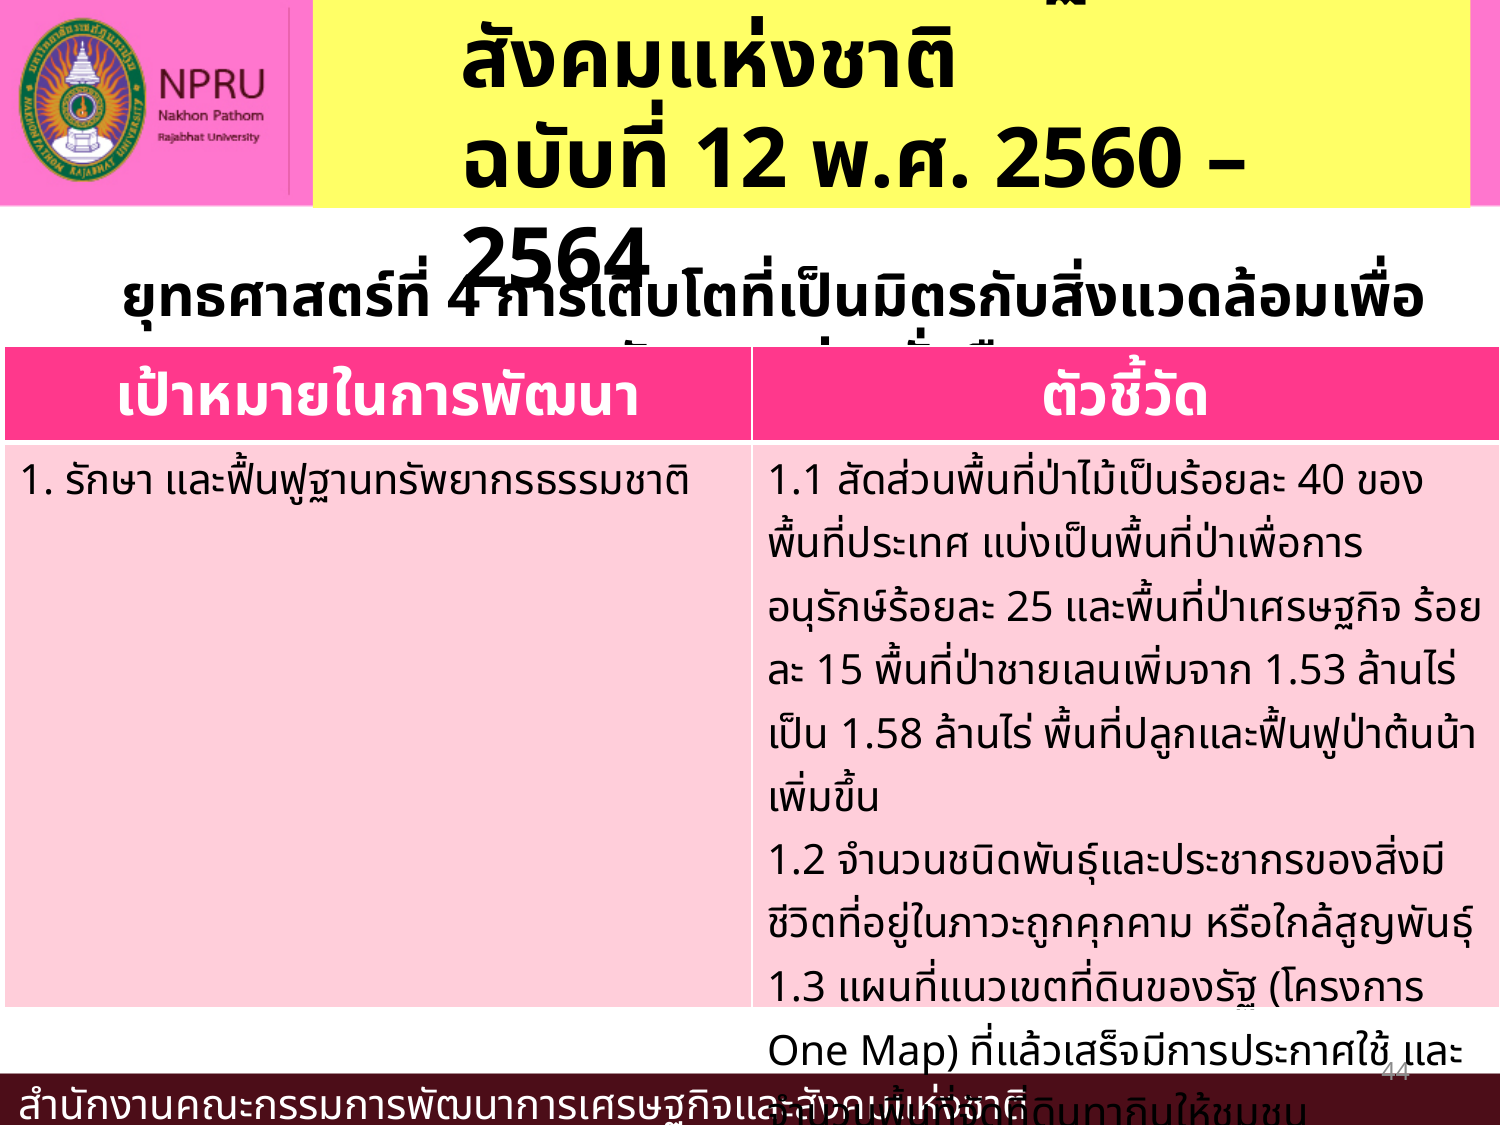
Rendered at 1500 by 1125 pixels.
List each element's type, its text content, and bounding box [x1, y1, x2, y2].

table_cell 1. รักษา และฟื้นฟูฐานทรัพยากรธรรมชาติ [5, 445, 751, 1007]
slide_number 44 [1074, 1042, 1425, 1103]
table_header เป้าหมายในการพัฒนา [5, 347, 751, 440]
picture [0, 0, 1500, 1125]
table_header ตัวชี้วัด [753, 347, 1499, 440]
text_box ยุทธศาสตร์ที่ 4 การเติบโตที่เป็นมิตรกับสิ่งแวดล้อมเพื่อการพัฒนาอย่างยั่งยืน [76, 250, 1471, 345]
table_cell 1.1 สัดส่วนพื้นที่ป่าไม้เป็นร้อยละ 40 ของพื้นที่ประเทศ แบ่งเป็นพื้นที่ป่าเพื่อการอนุรักษ์ร้อยละ 25 และพื้นที่ป่าเศรษฐกิจ ร้อยละ 15 พื้นที่ป่าชายเลนเพิ่มจาก 1.53 ล้านไร่เป็น 1.58 ล้านไร่ พื้นที่ปลูกและฟื้นฟูป่าต้นน้าเพิ่มขึ้น 1.2 จำนวนชนิดพันธุ์และประชากรของสิ่งมีชีวิตที่อยู่ในภาวะถูกคุกคาม หรือใกล้สูญพันธุ์ 1.3 แผนที่แนวเขตที่ดินของรัฐ (โครงการ One Map) ที่แล้วเสร็จมีการประกาศใช้ และจำนวนพื้นที่จัดที่ดินทากินให้ชุมชน [753, 445, 1499, 1007]
text_box สำนักงานคณะกรรมการพัฒนาการเศรษฐกิจและสังคมแห่งชาติ www.nesdb.go.th [4, 1070, 1195, 1125]
text_box 2. แผนพัฒนาเศรษฐกิจและสังคมแห่งชาติ ฉบับที่ 12 พ.ศ. 2560 – 2564 [312, 0, 1471, 208]
